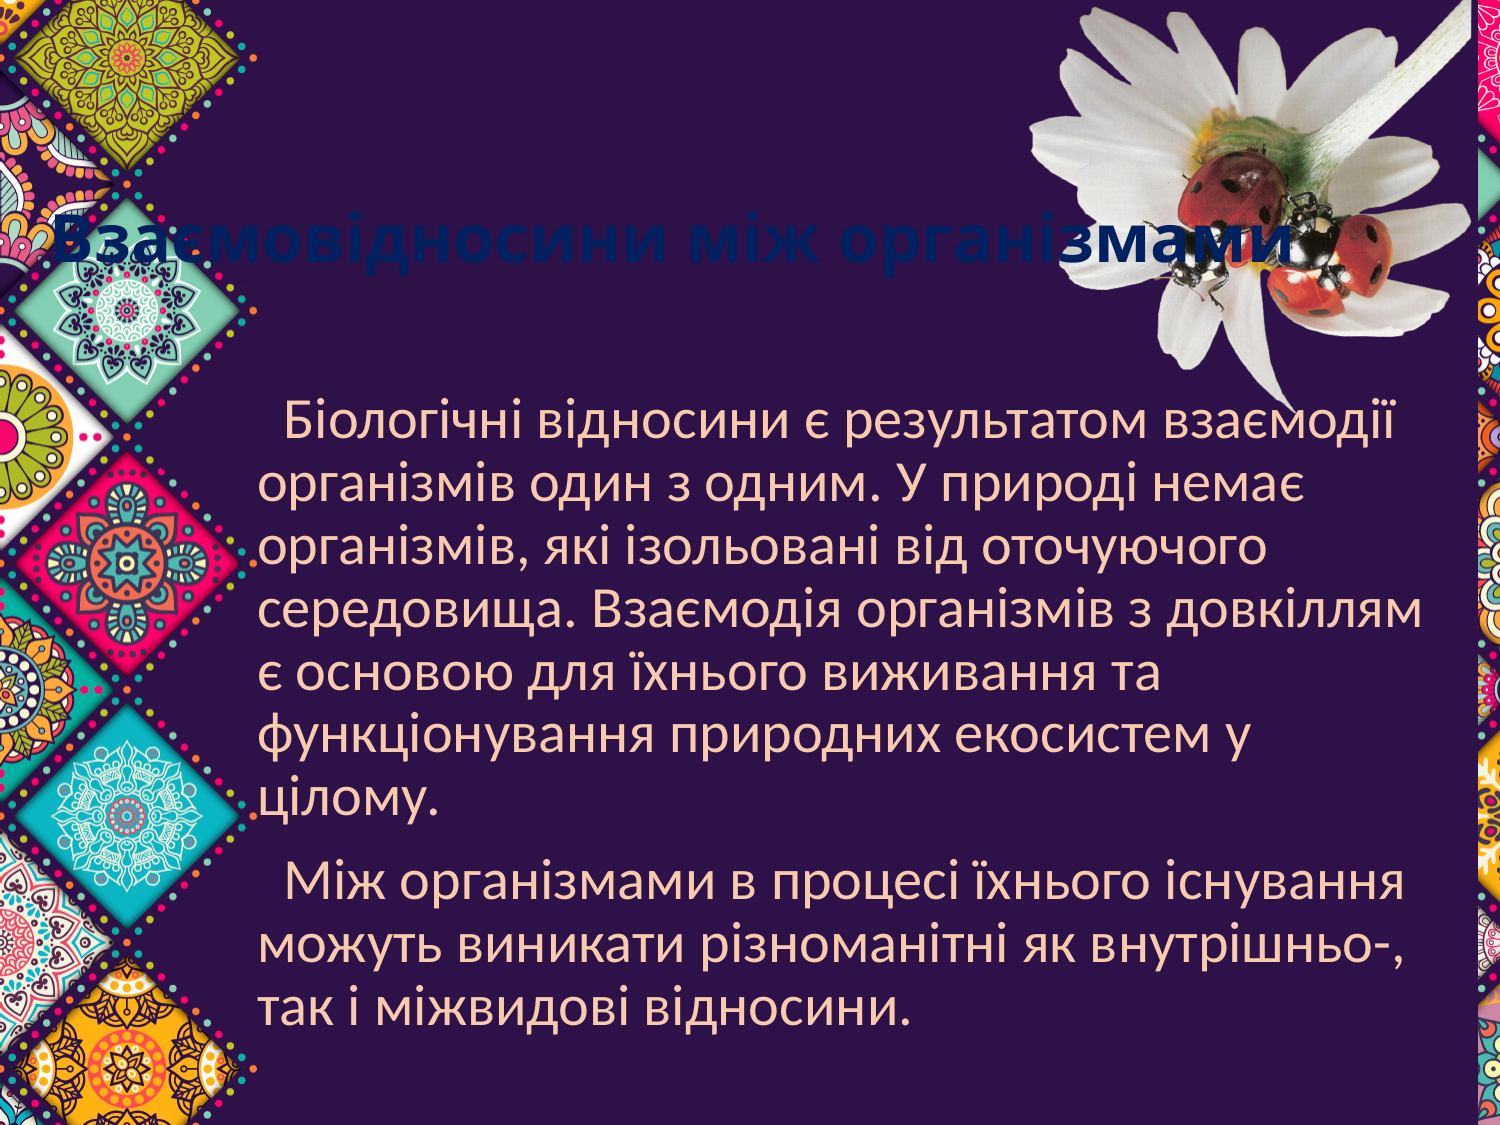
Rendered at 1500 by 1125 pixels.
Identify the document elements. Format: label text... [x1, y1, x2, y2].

picture [0, 0, 1500, 1125]
list Біологічні відносини є результатом взаємодії організмів один з одним. У природі немає організмів, які ізольовані від оточуючого середовища. Взаємодія організмів з довкіллям є основою для їхнього виживання та функціонування природних екосистем у цілому. Між організмами в процесі їхнього існування можуть виникати різноманітні як внутрішньо-, так і міжвидові відносини. [242, 380, 1451, 1125]
title Взаємовідносини між організмами [29, 160, 1021, 322]
